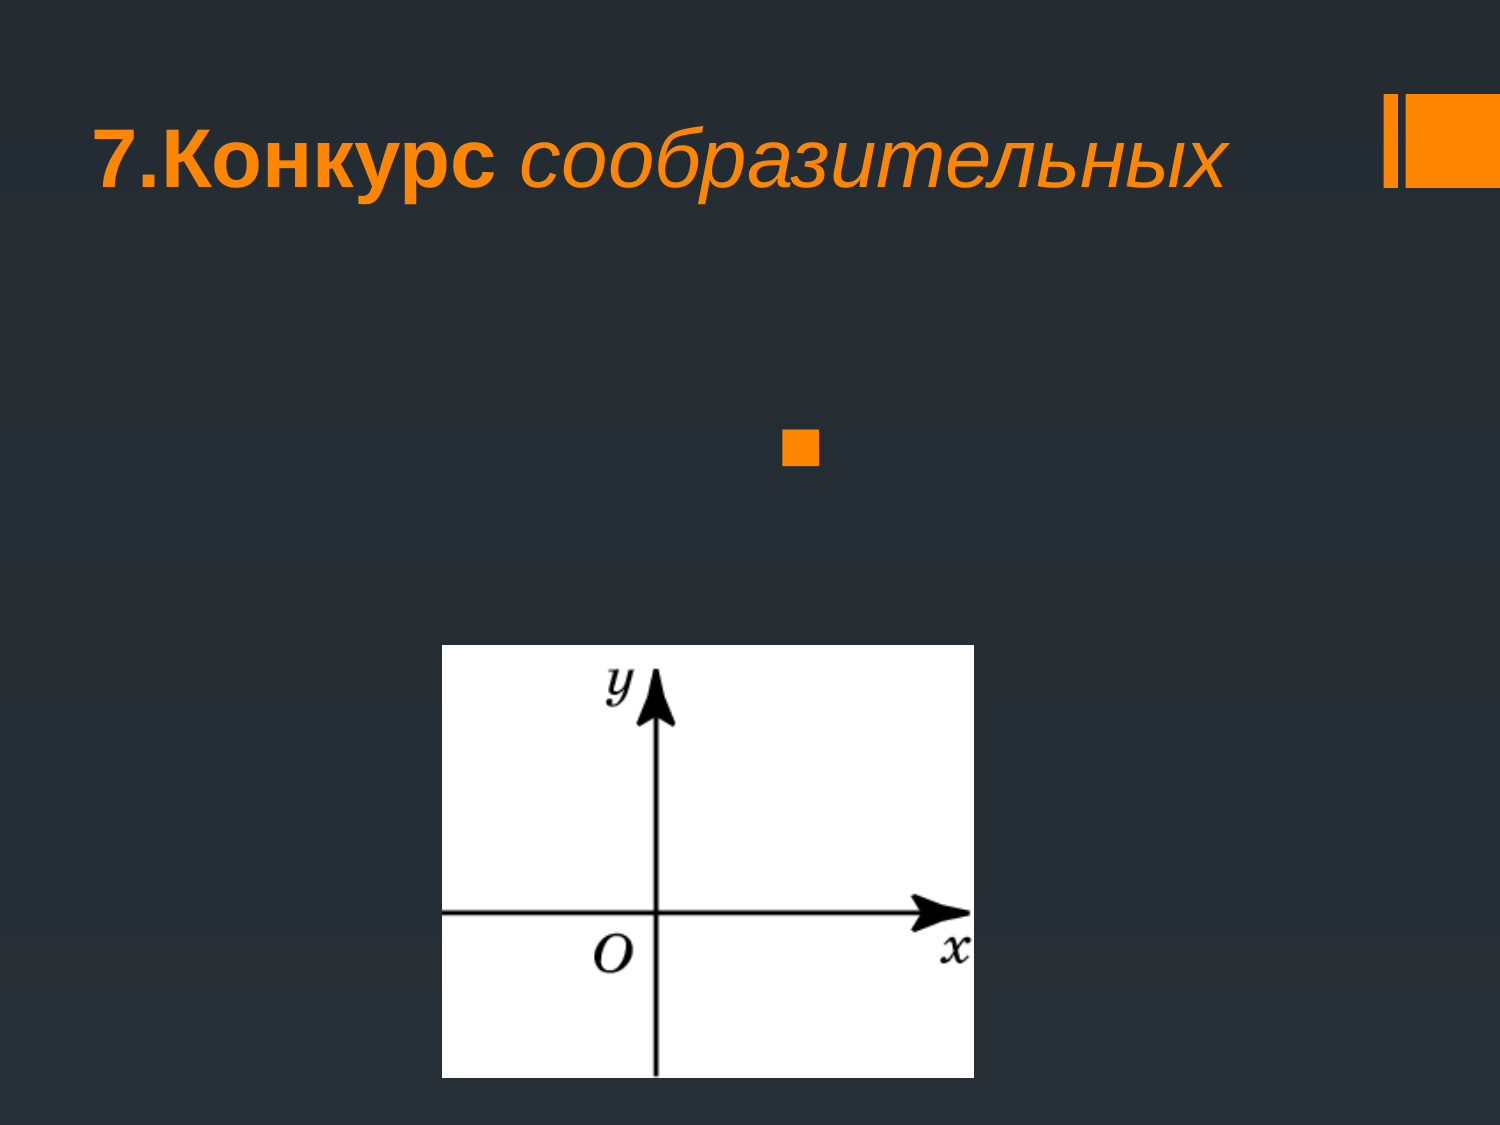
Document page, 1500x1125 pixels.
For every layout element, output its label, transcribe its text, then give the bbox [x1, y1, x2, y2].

title 7.Конкурс сообразительных [76, 42, 1353, 212]
picture [442, 644, 975, 1079]
